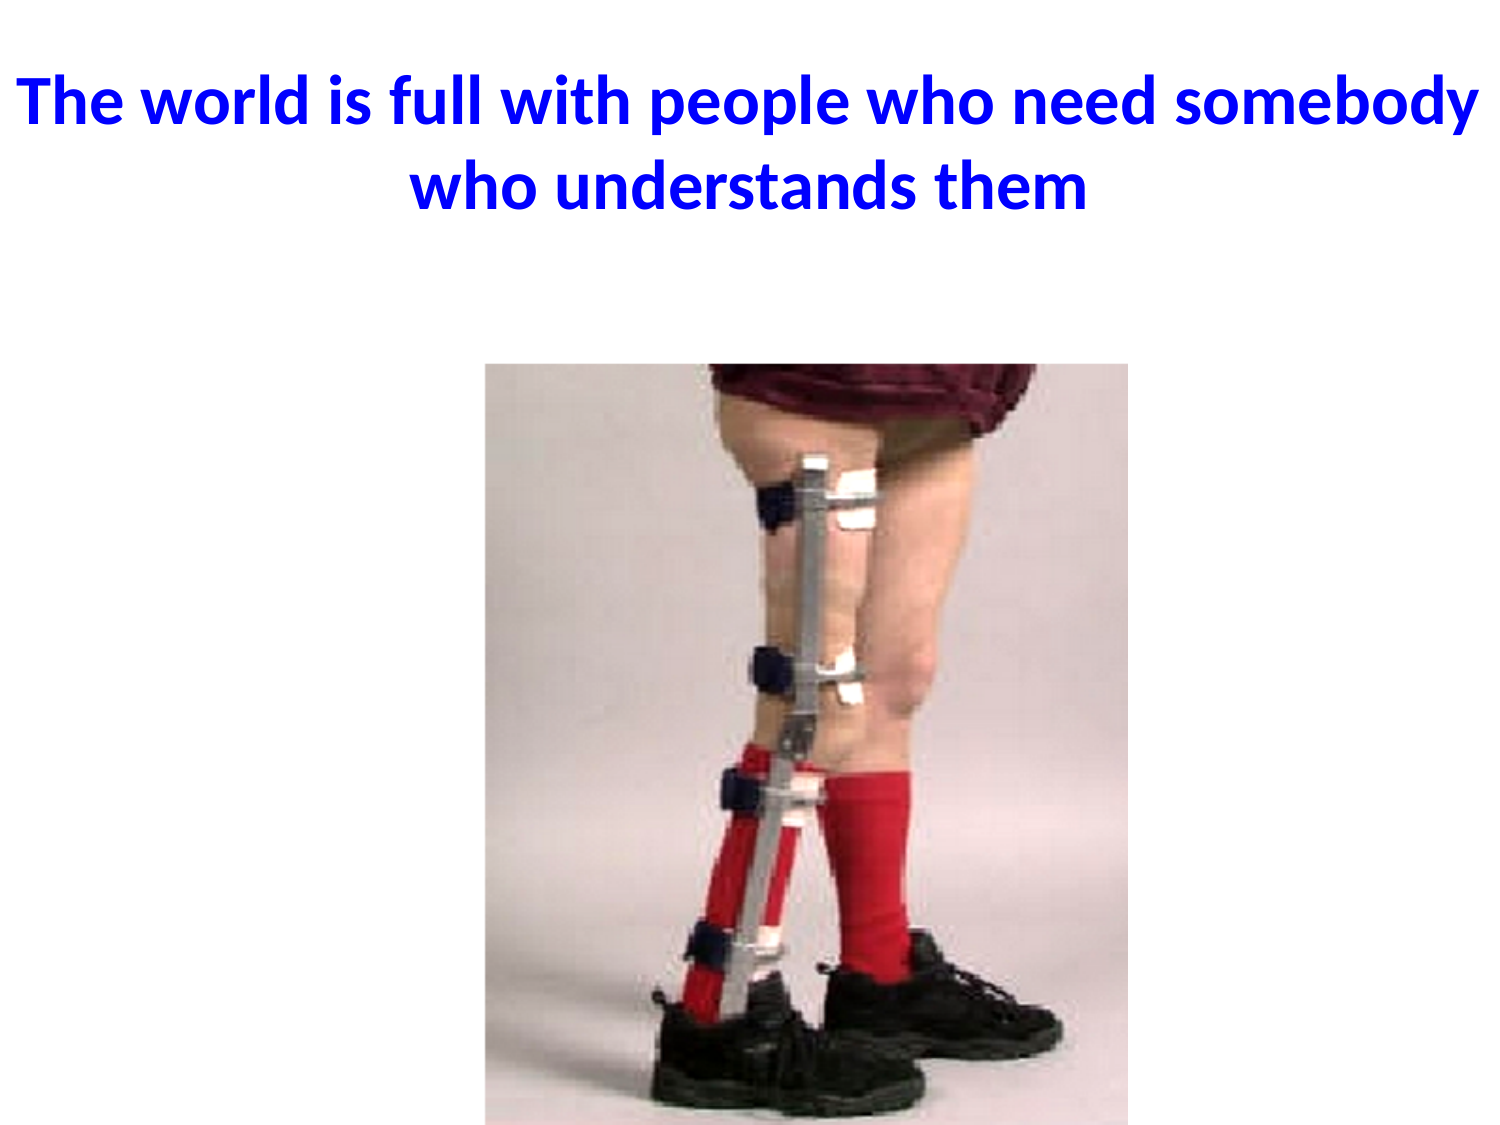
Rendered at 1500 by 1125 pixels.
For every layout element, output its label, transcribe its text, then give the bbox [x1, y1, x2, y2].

title The world is full with people who need somebody who understands them [0, 45, 1500, 233]
picture [478, 361, 1129, 1125]
